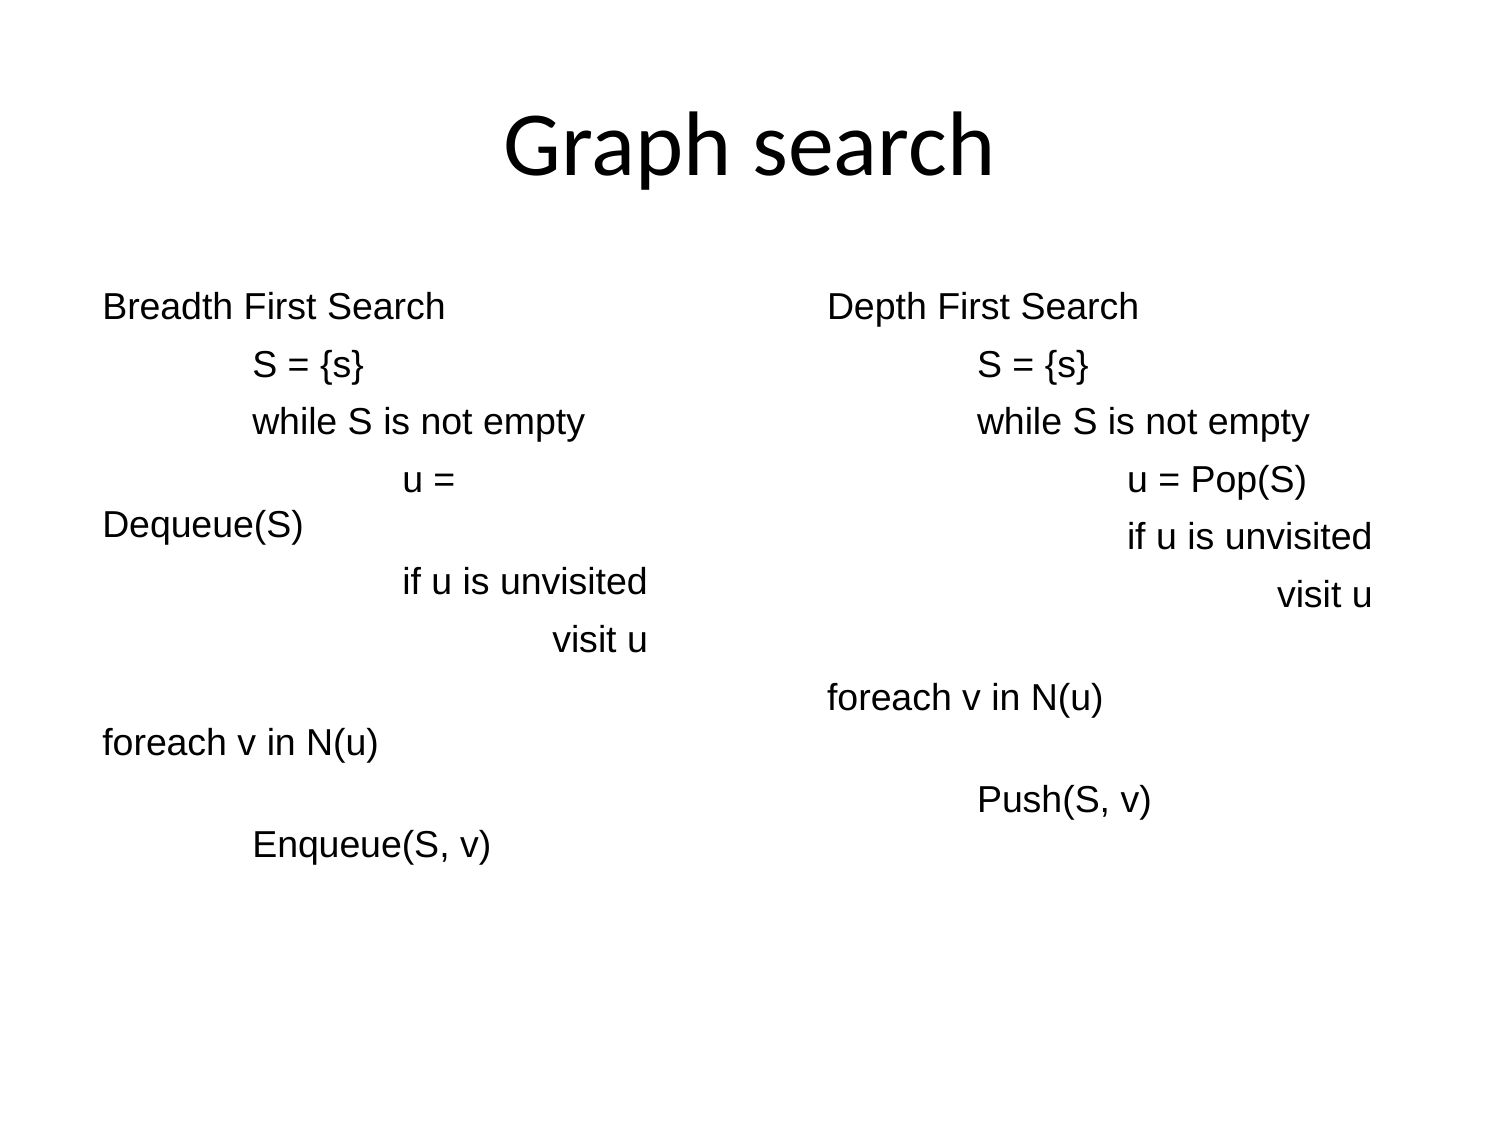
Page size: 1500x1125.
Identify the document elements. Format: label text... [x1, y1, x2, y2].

text_box Breadth First Search S = {s} while S is not empty u = Dequeue(S) if u is unvisited visit u foreach v in N(u) Enqueue(S, v) [87, 274, 675, 975]
title Graph search [75, 45, 1425, 233]
text_box Depth First Search S = {s} while S is not empty u = Pop(S) if u is unvisited visit u foreach v in N(u) Push(S, v) [812, 274, 1400, 988]
